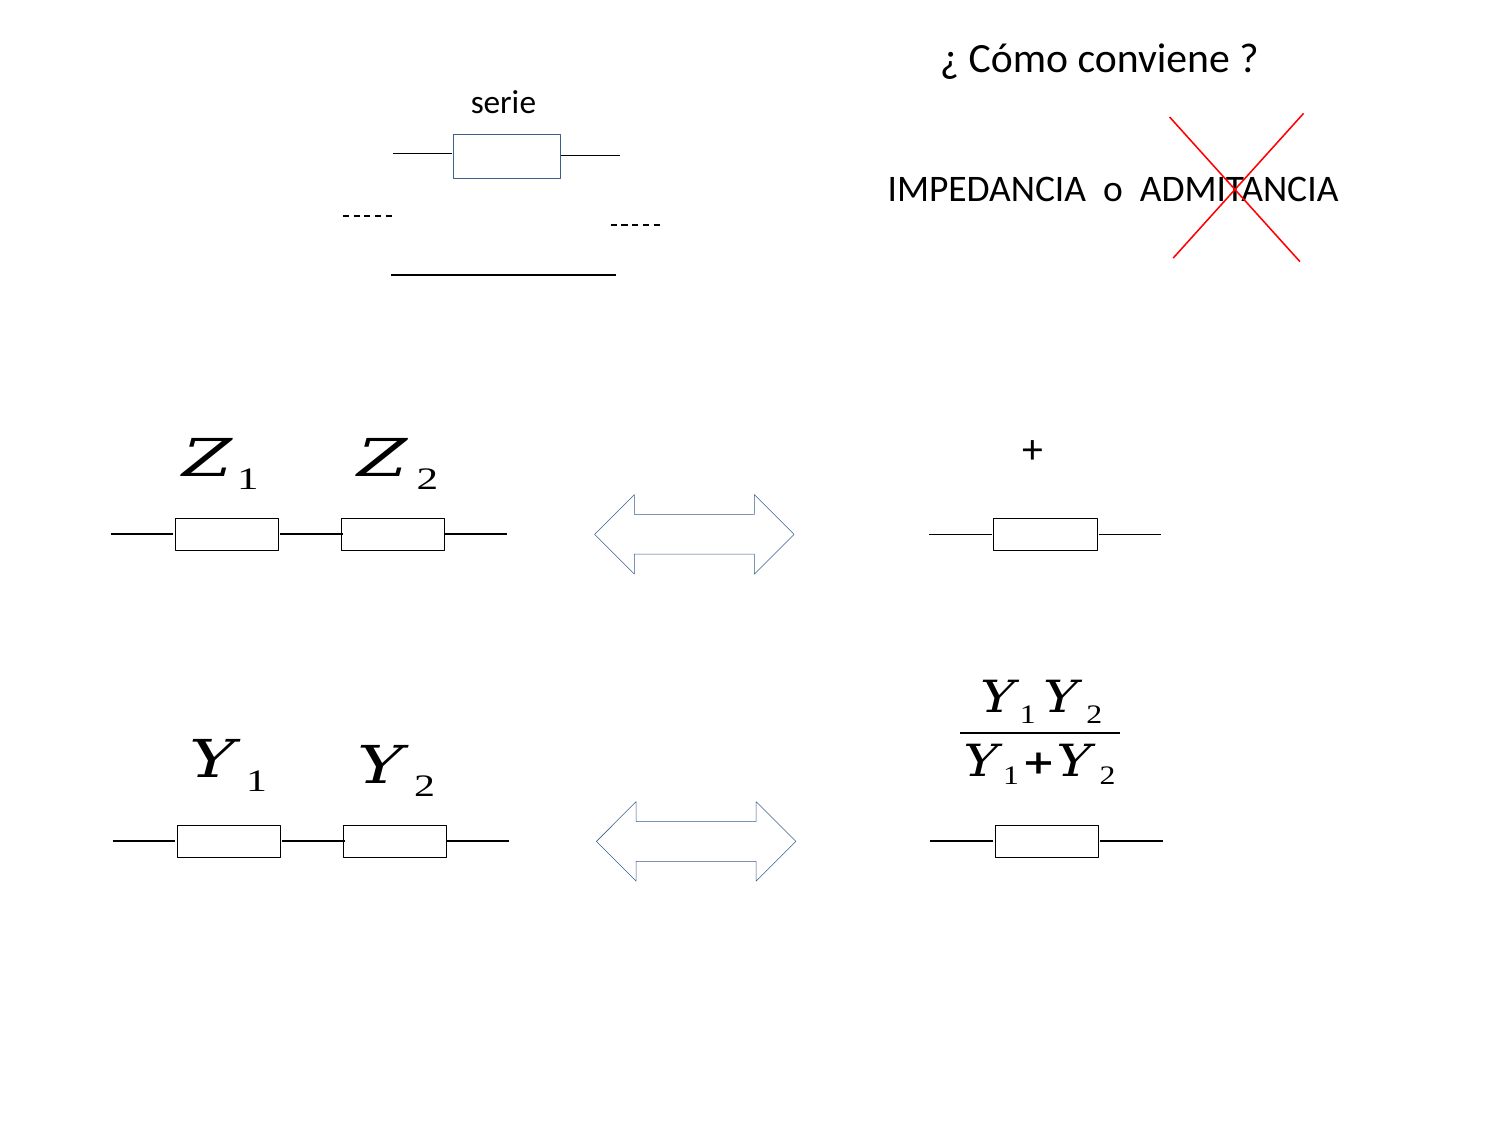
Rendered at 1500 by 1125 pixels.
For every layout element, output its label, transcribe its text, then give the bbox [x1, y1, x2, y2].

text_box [1169, 116, 1301, 262]
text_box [1172, 113, 1304, 120]
text_box ¿ Cómo conviene ? [925, 23, 1284, 89]
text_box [110, 430, 1162, 575]
text_box [451, 132, 563, 181]
text_box serie [456, 73, 552, 128]
text_box IMPEDANCIA o ADMITANCIA [1308, 156, 1363, 217]
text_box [112, 731, 1163, 882]
text_box IMPEDANCIA o ADMITANCIA [855, 156, 1164, 217]
